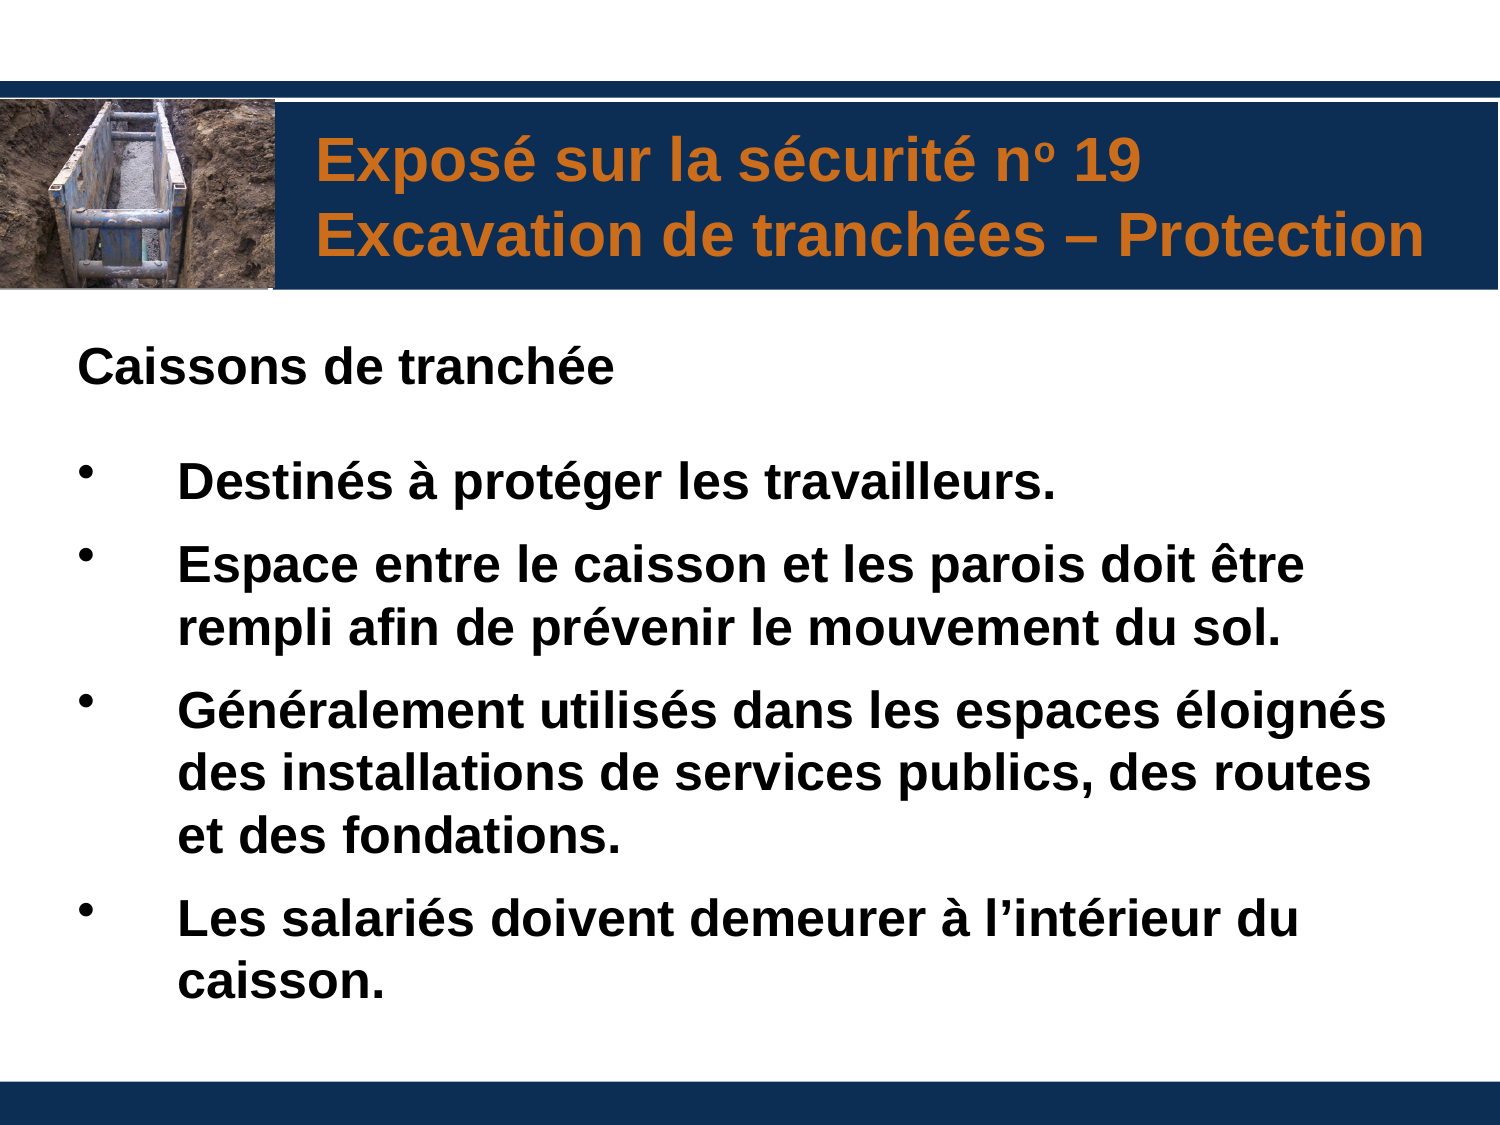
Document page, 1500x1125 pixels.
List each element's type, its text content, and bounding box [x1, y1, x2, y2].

picture [0, 99, 276, 288]
list Caissons de tranchée Destinés à protéger les travailleurs. Espace entre le caisson et les parois doit être rempli afin de prévenir le mouvement du sol. Généralement utilisés dans les espaces éloignés des installations de services publics, des routes et des fondations. Les salariés doivent demeurer à l’intérieur du caisson. [62, 324, 1438, 1050]
title Exposé sur la sécurité no 19 Excavation de tranchées – Protection [300, 125, 1500, 263]
